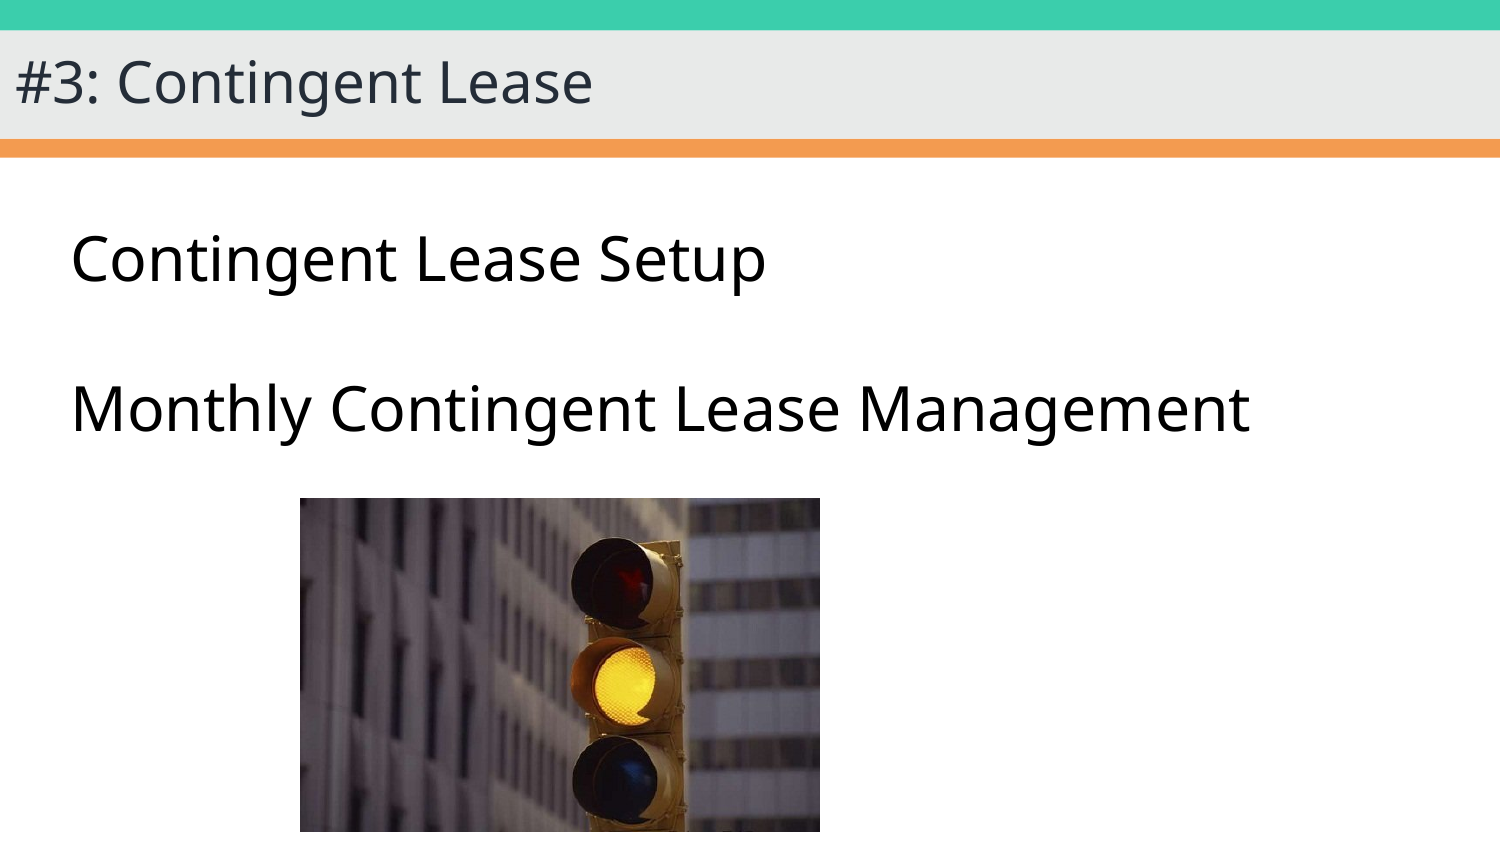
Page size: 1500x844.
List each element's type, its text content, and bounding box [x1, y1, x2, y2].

text_box Contingent Lease Setup Monthly Contingent Lease Management [55, 203, 1413, 459]
picture [299, 498, 820, 832]
title #3: Contingent Lease [0, 30, 1500, 139]
